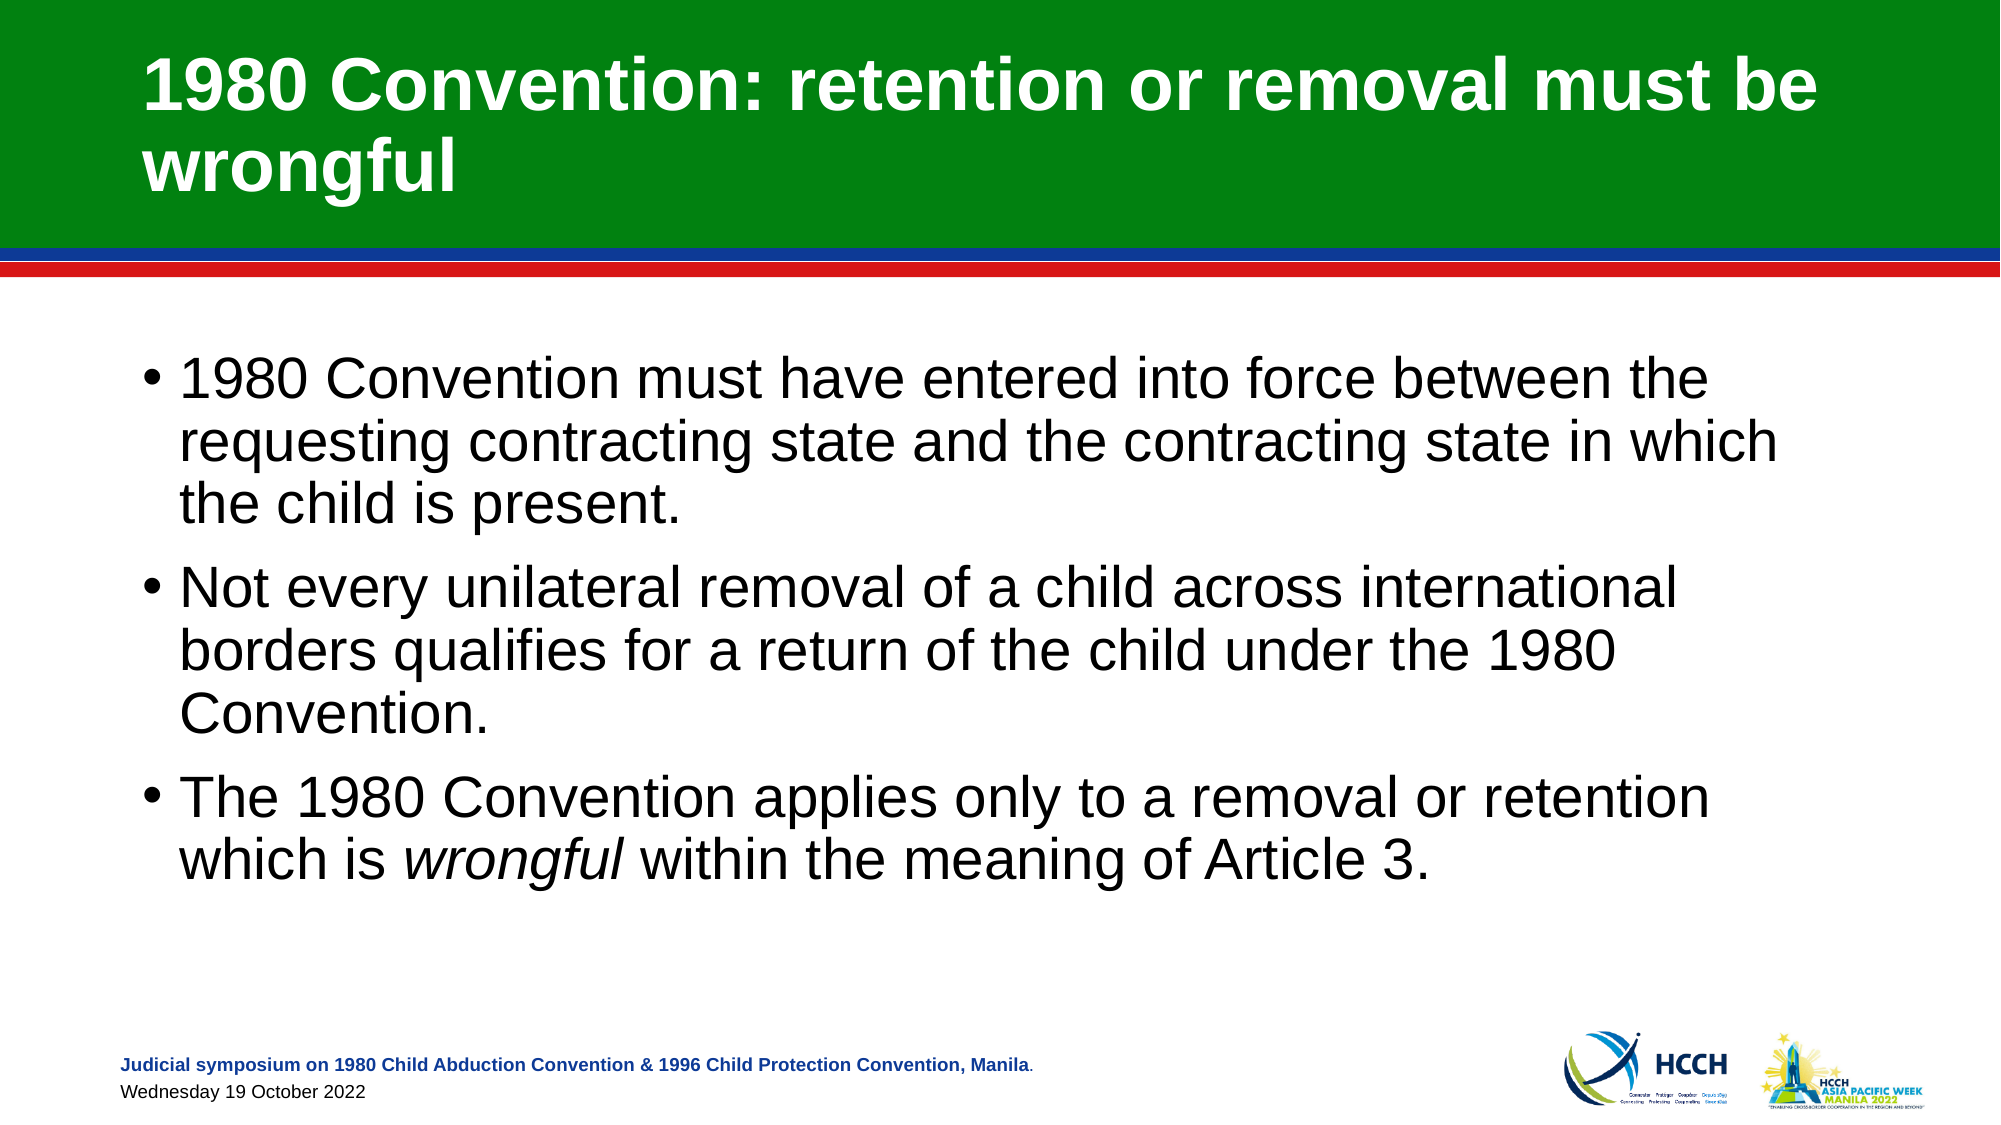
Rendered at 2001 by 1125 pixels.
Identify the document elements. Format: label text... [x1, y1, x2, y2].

list 1980 Convention must have entered into force between the requesting contracting state and the contracting state in which the child is present. Not every unilateral removal of a child across international borders qualifies for a return of the child under the 1980 Convention. The 1980 Convention applies only to a removal or retention which is wrongful within the meaning of Article 3. [127, 340, 1853, 974]
text_box [0, 324, 2000, 956]
picture [1749, 1028, 1938, 1113]
picture [1562, 1027, 1735, 1108]
title 1980 Convention: retention or removal must be wrongful [127, 18, 1853, 236]
